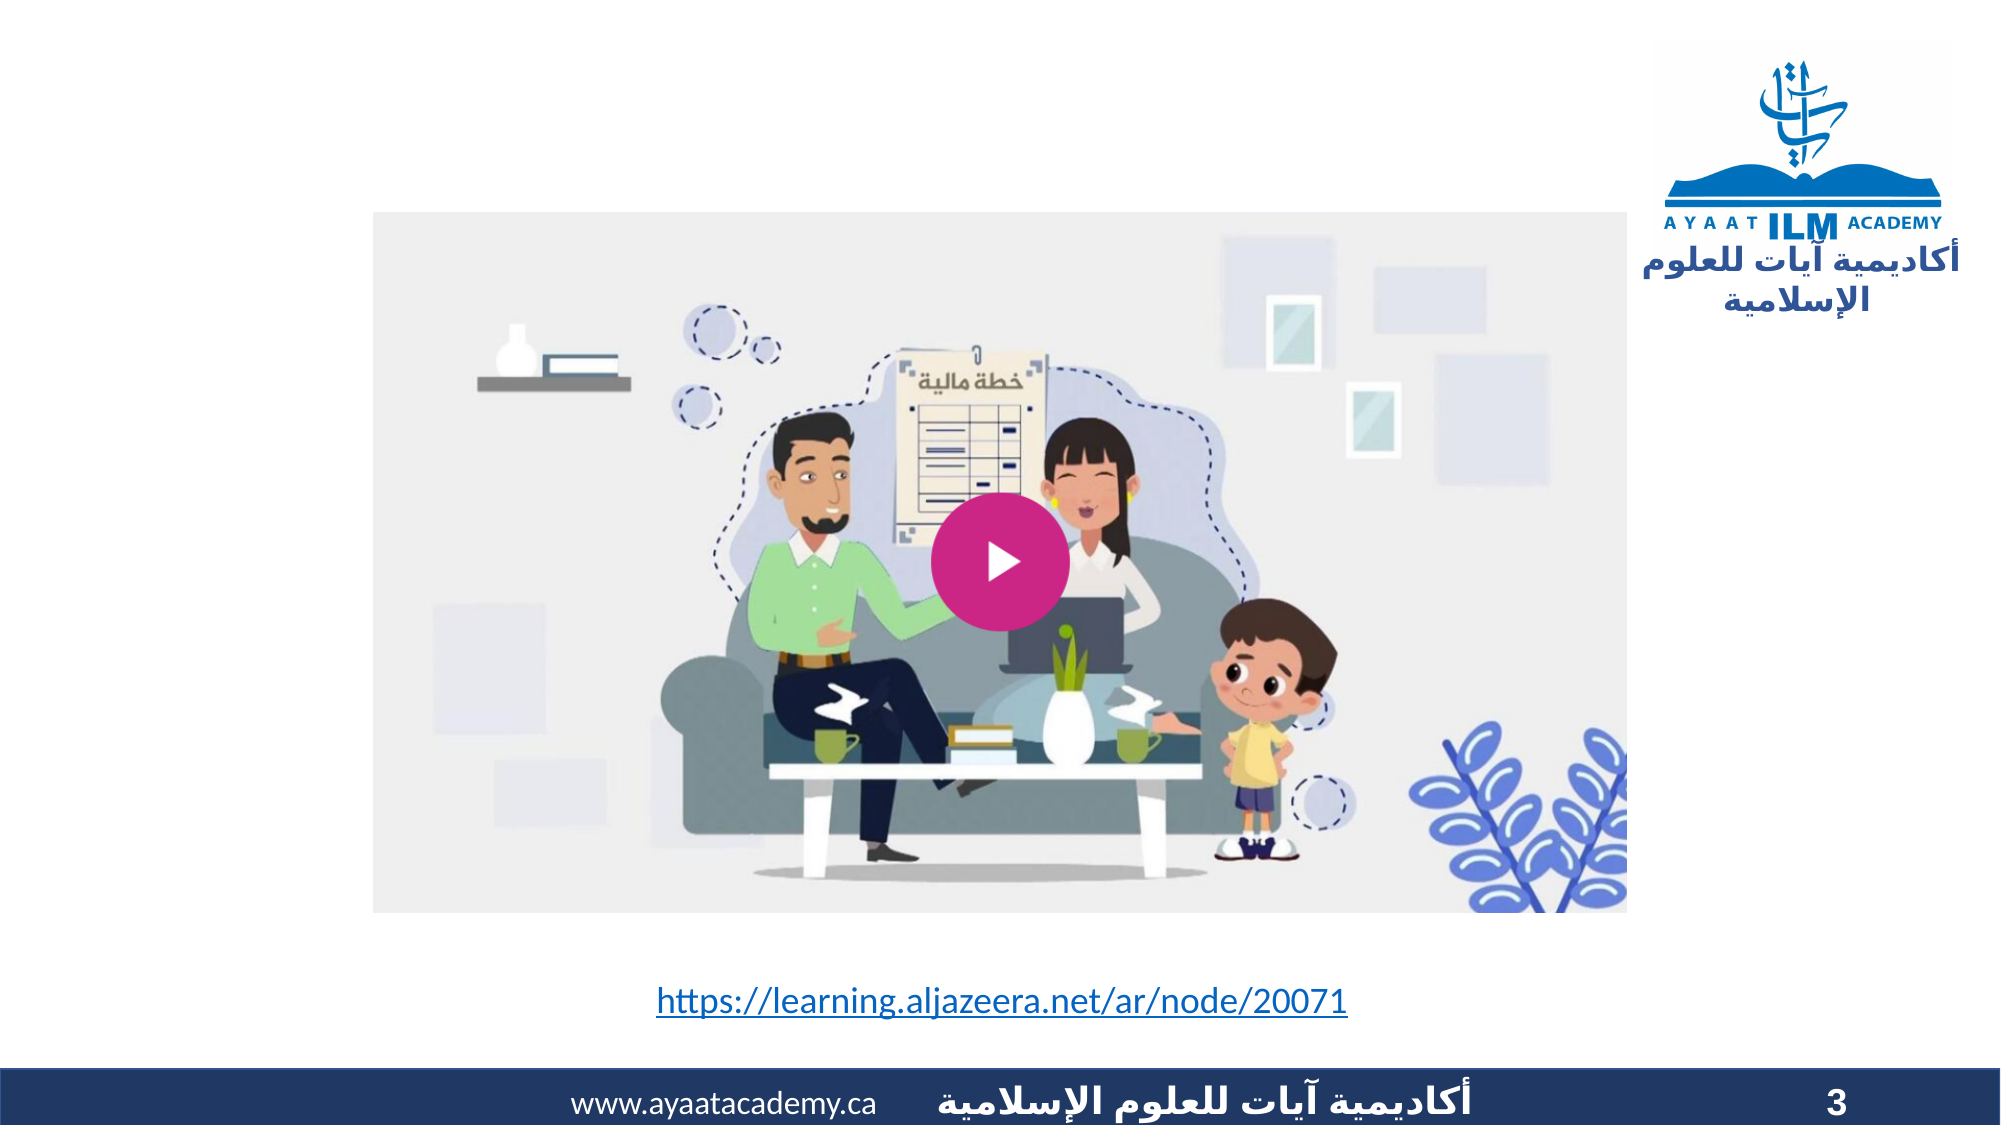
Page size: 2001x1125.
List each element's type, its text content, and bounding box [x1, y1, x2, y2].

picture [1651, 37, 1952, 257]
text_box https://learning.aljazeera.net/ar/node/20071 [501, 968, 1504, 1028]
slide_number 3 [1412, 1070, 1863, 1125]
picture [373, 212, 1627, 913]
